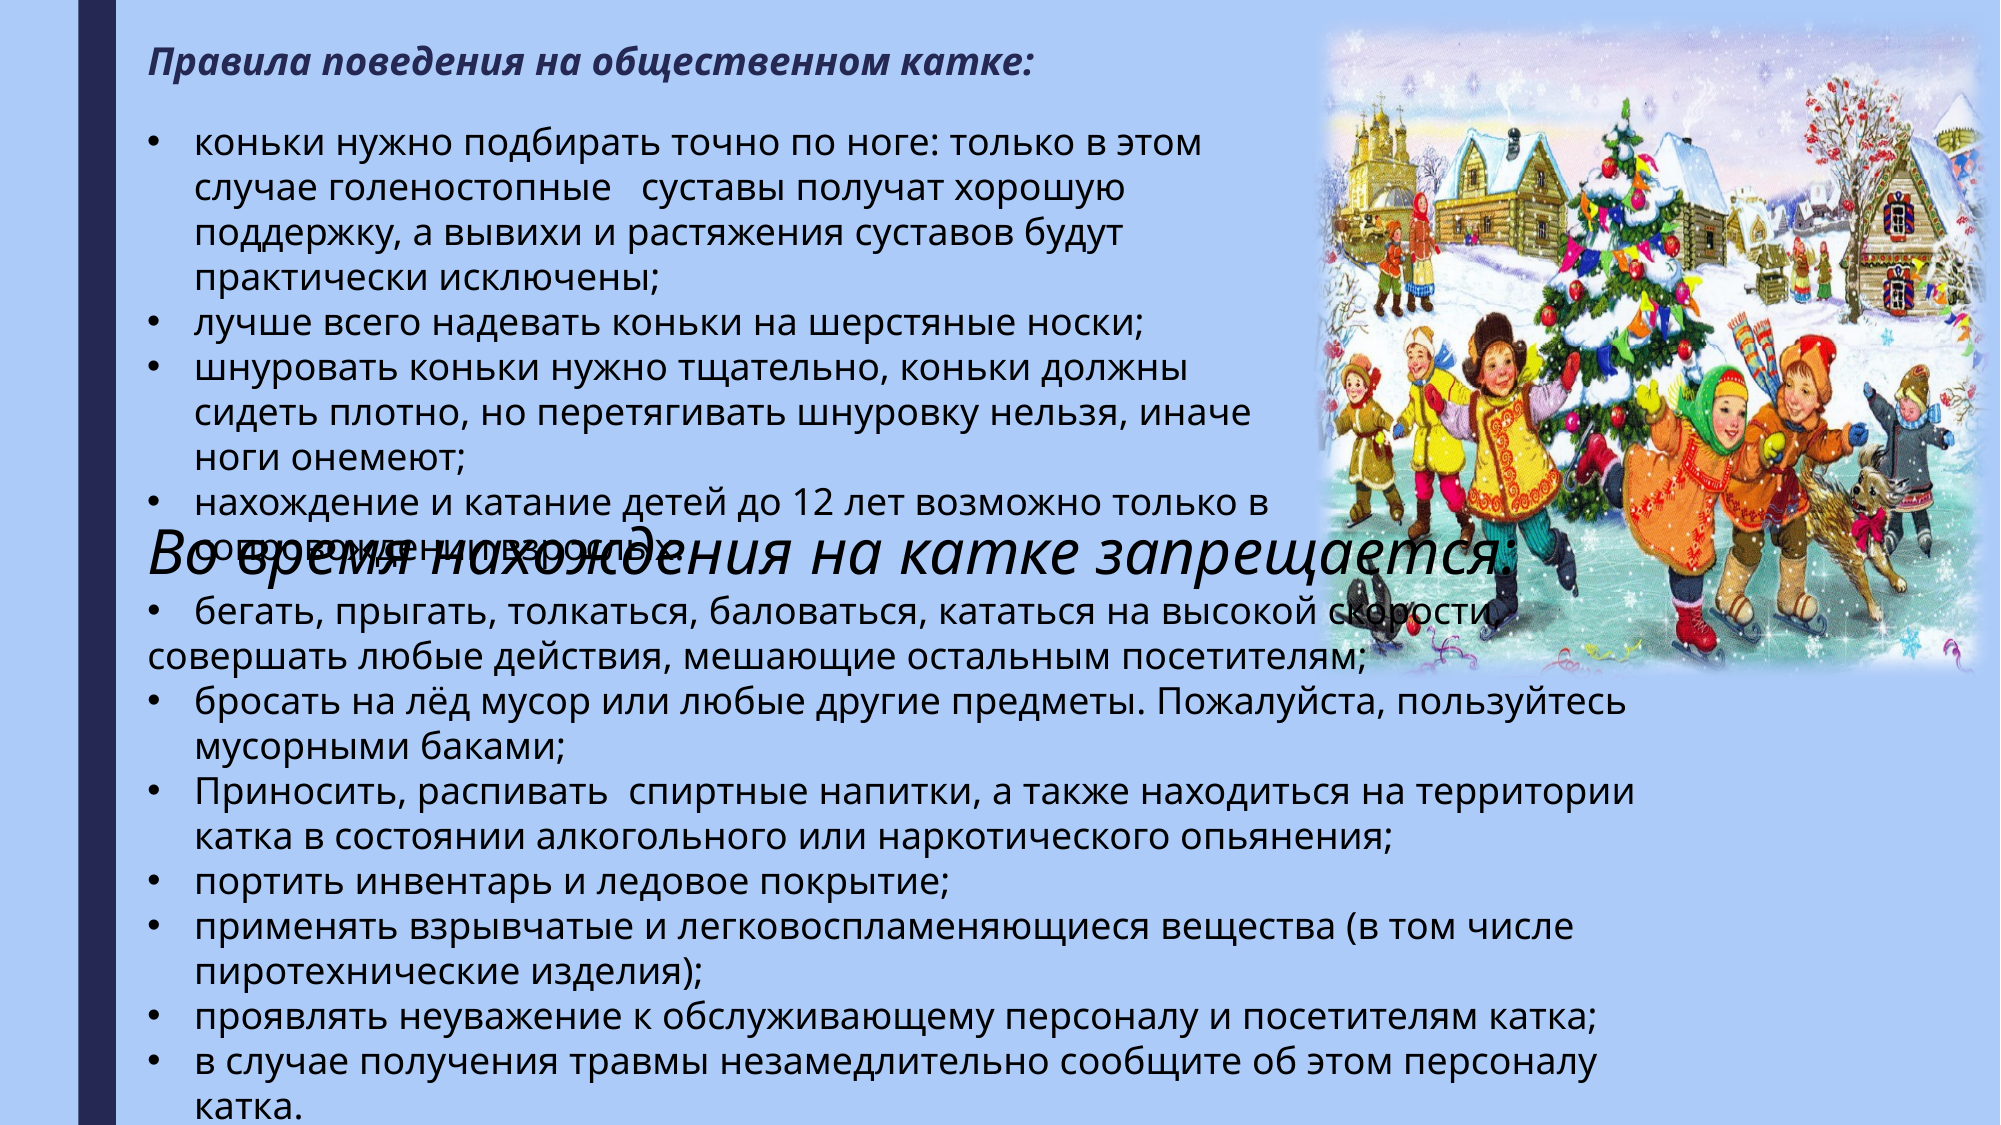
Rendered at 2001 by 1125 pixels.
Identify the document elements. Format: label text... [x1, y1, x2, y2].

picture [1310, 12, 1993, 680]
text_box коньки нужно подбирать точно по ноге: только в этом случае голеностопные суставы получат хорошую поддержку, а вывихи и растяжения суставов будут практически исключены; лучше всего надевать коньки на шерстяные носки; шнуровать коньки нужно тщательно, коньки должны сидеть плотно, но перетягивать шнуровку нельзя, иначе ноги онемеют; нахождение и катание детей до 12 лет возможно только в сопровождении взрослых. [132, 110, 1286, 504]
title Правила поведения на общественном катке: [132, 35, 1310, 143]
text_box Во время нахождения на катке запрещается: бегать, прыгать, толкаться, баловаться, кататься на высокой скорости, совершать любые действия, мешающие остальным посетителям; бросать на лёд мусор или любые другие предметы. Пожалуйста, пользуйтесь мусорными баками; Приносить, распивать спиртные напитки, а также находиться на территории катка в состоянии алкогольного или наркотического опьянения; портить инвентарь и ледовое покрытие; применять взрывчатые и легковоспламеняющиеся вещества (в том числе пиротехнические изделия); проявлять неуважение к обслуживающему персоналу и посетителям катка; в случае получения травмы незамедлительно сообщите об этом персоналу катка. [132, 504, 1705, 1125]
